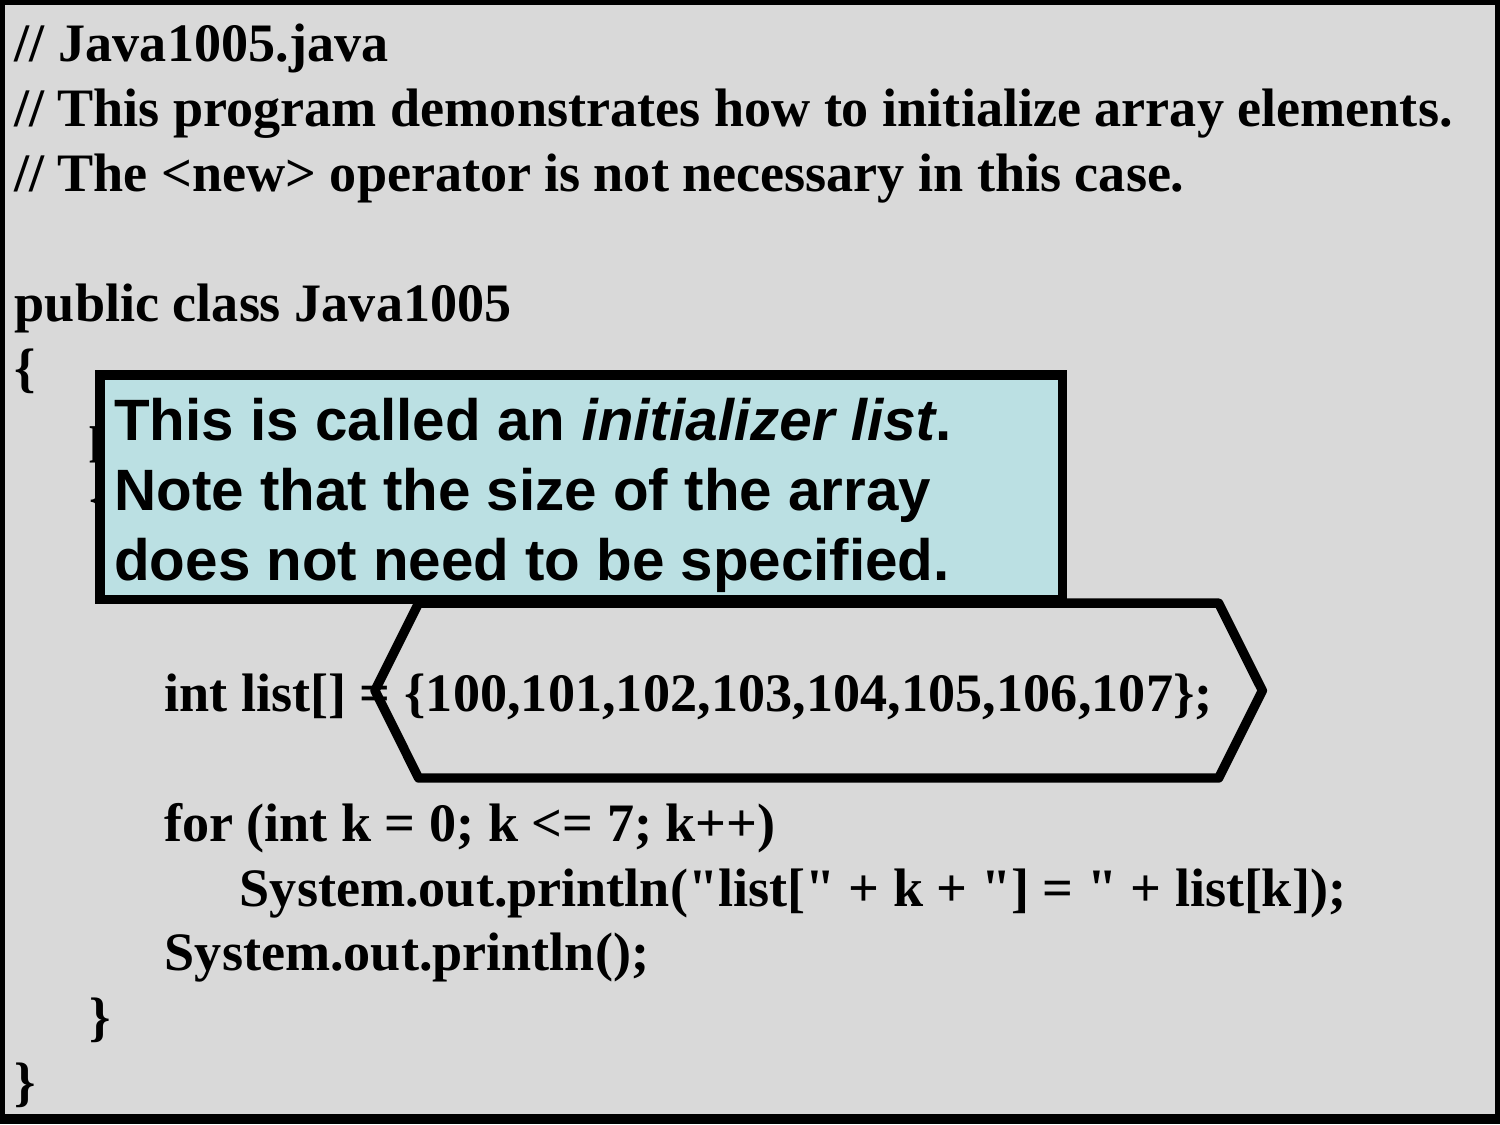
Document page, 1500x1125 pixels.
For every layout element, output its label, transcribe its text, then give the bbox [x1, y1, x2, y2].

text_box // Java1005.java // This program demonstrates how to initialize array elements. // The <new> operator is not necessary in this case. public class Java1005 { public static void main(String args[]) { System.out.println("Java1005\n"); int list[] = {100,101,102,103,104,105,106,107}; for (int k = 0; k <= 7; k++) System.out.println("list[" + k + "] = " + list[k]); System.out.println(); } } [0, 0, 1500, 1119]
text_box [99, 374, 1263, 779]
